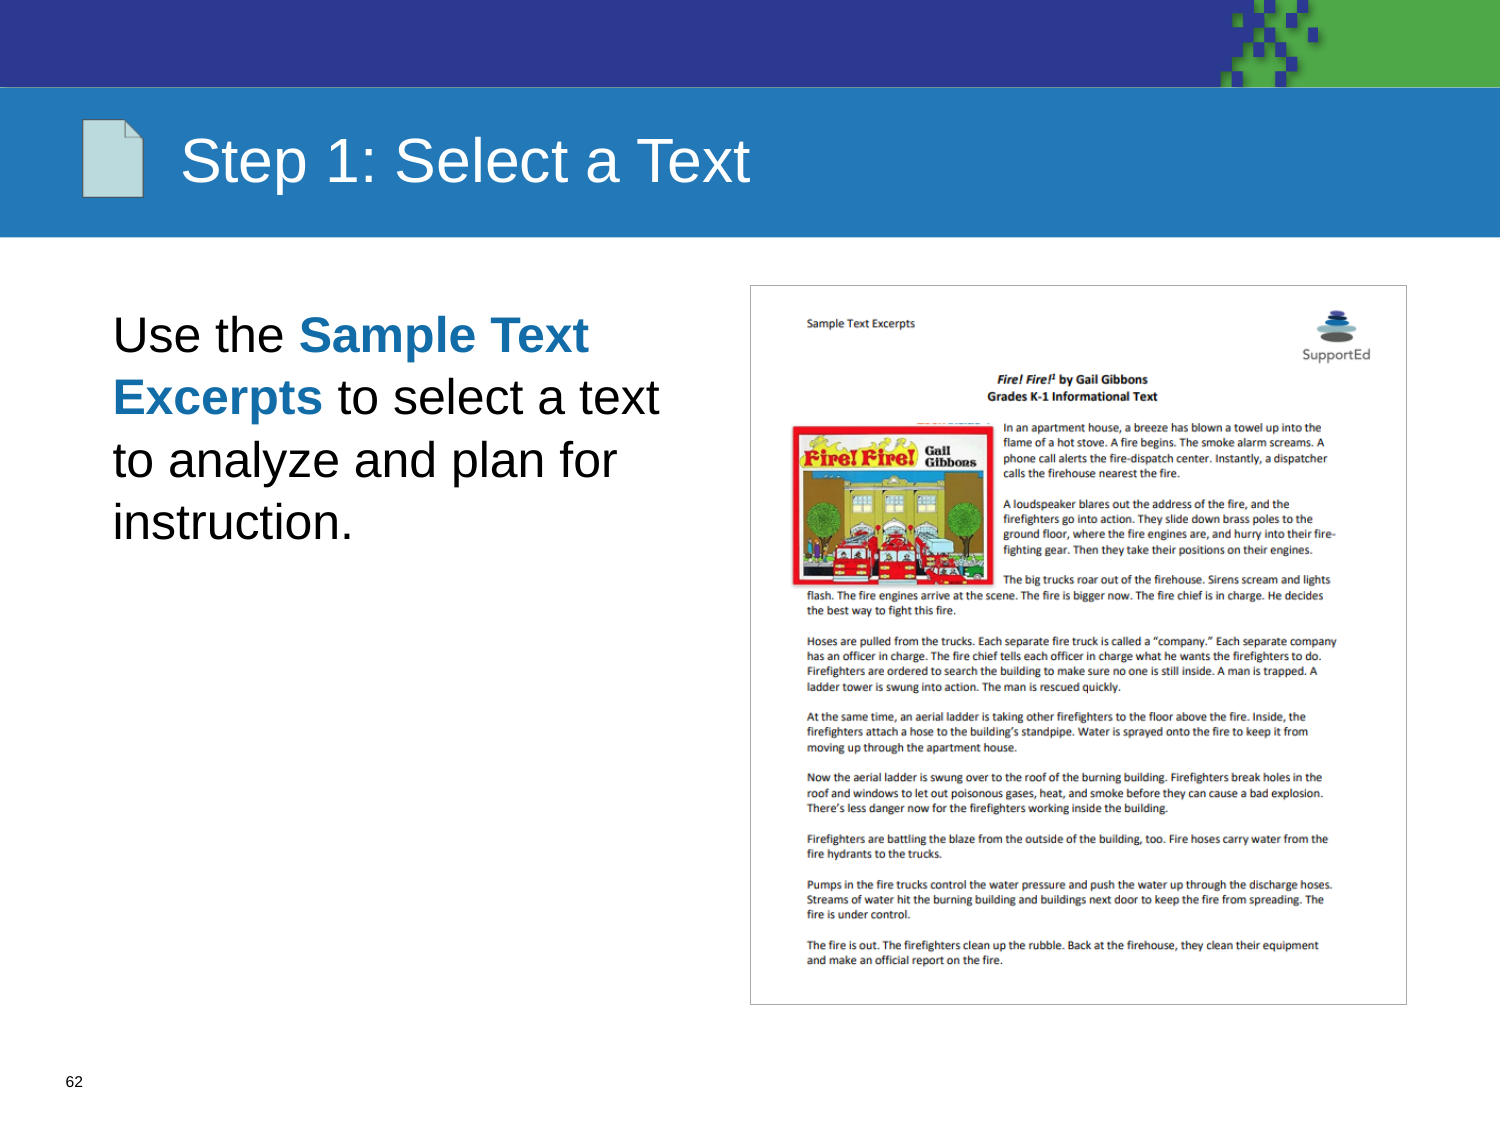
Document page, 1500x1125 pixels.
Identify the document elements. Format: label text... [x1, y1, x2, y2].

title Step 1: Select a Text [0, 87, 1500, 238]
slide_number 62 [65, 1062, 113, 1100]
picture [749, 284, 1407, 1006]
list Use the Sample Text Excerpts to select a text to analyze and plan for instruction. [112, 299, 692, 825]
picture [65, 107, 163, 211]
picture [0, 0, 1318, 87]
